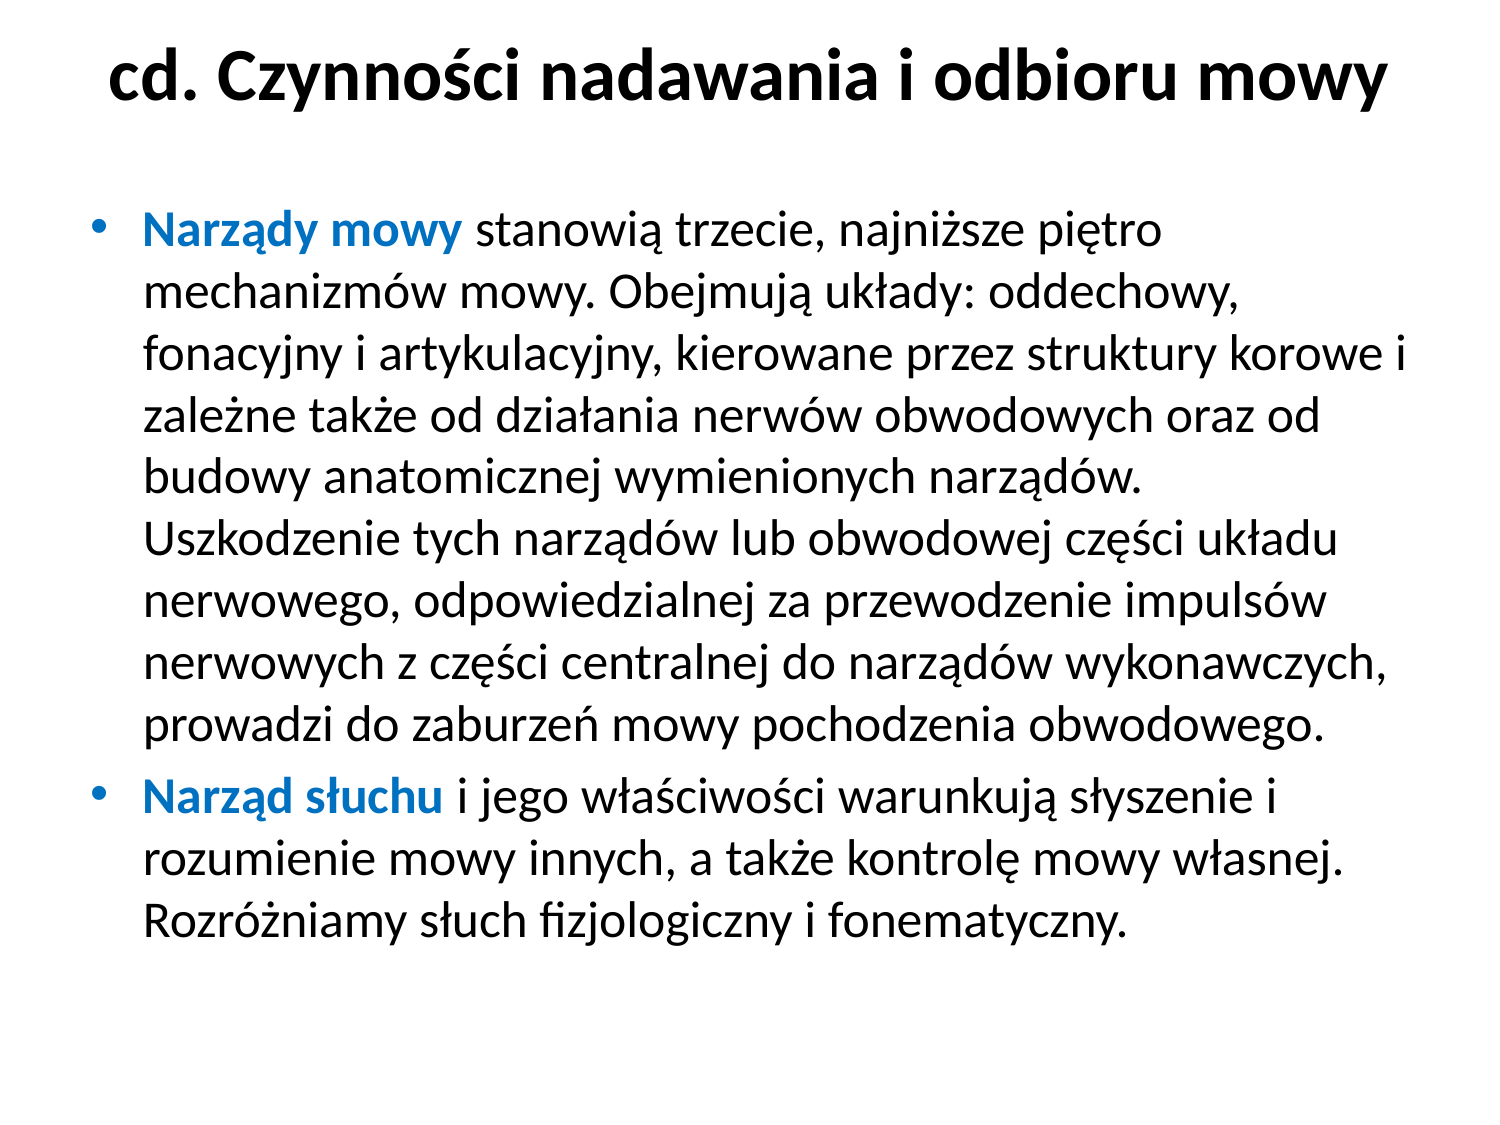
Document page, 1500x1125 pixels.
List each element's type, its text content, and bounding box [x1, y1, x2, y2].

list Narządy mowy stanowią trzecie, najniższe piętro mechanizmów mowy. Obejmują układy: oddechowy, fonacyjny i artykulacyjny, kierowane przez struktury korowe i zależne także od działania nerwów obwodowych oraz od budowy anatomicznej wymienionych narządów. Uszkodzenie tych narządów lub obwodowej części układu nerwowego, odpowiedzialnej za przewodzenie impulsów nerwowych z części centralnej do narządów wykonawczych, prowadzi do zaburzeń mowy pochodzenia obwodowego. Narząd słuchu i jego właściwości warunkują słyszenie i rozumienie mowy innych, a także kontrolę mowy własnej. Rozróżniamy słuch fizjologiczny i fonematyczny. [75, 187, 1425, 1005]
title cd. Czynności nadawania i odbioru mowy [35, 0, 1465, 141]
